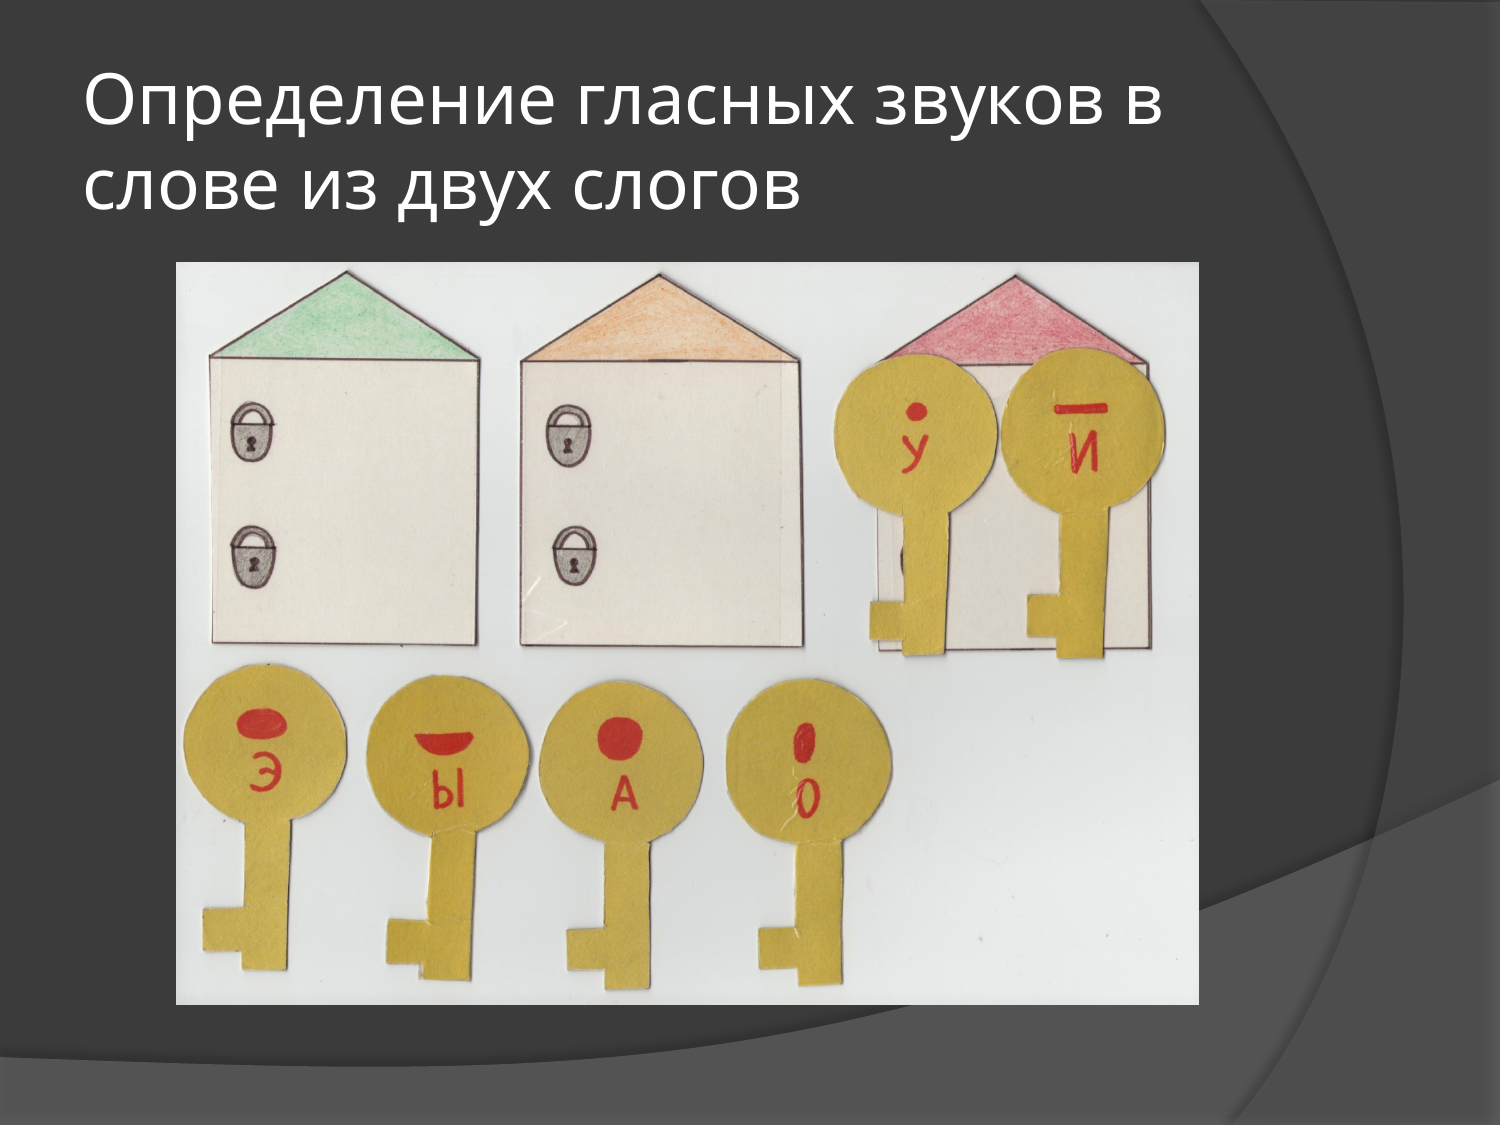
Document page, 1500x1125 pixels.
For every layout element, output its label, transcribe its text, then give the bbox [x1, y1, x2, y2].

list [176, 262, 1199, 1006]
title Определение гласных звуков в слове из двух слогов [75, 45, 1300, 233]
